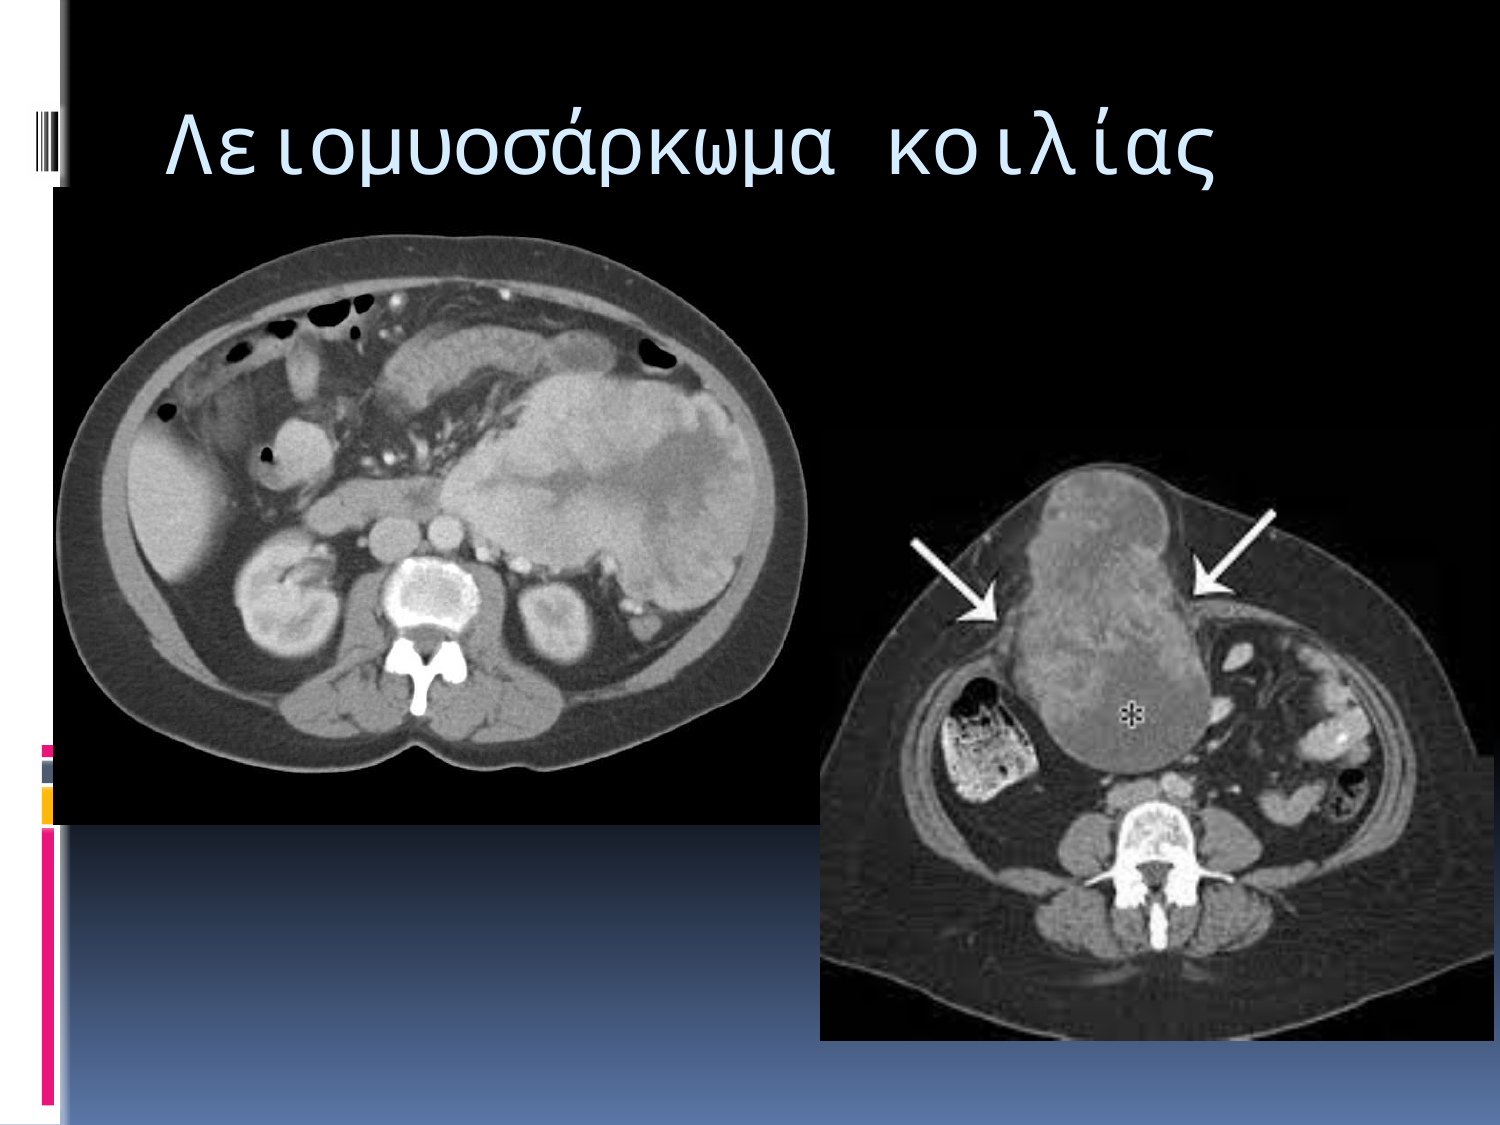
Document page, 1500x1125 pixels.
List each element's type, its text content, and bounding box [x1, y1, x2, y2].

picture [820, 430, 1495, 1042]
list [52, 187, 834, 825]
title Λειομυοσάρκωμα κοιλίας [150, 83, 1425, 234]
